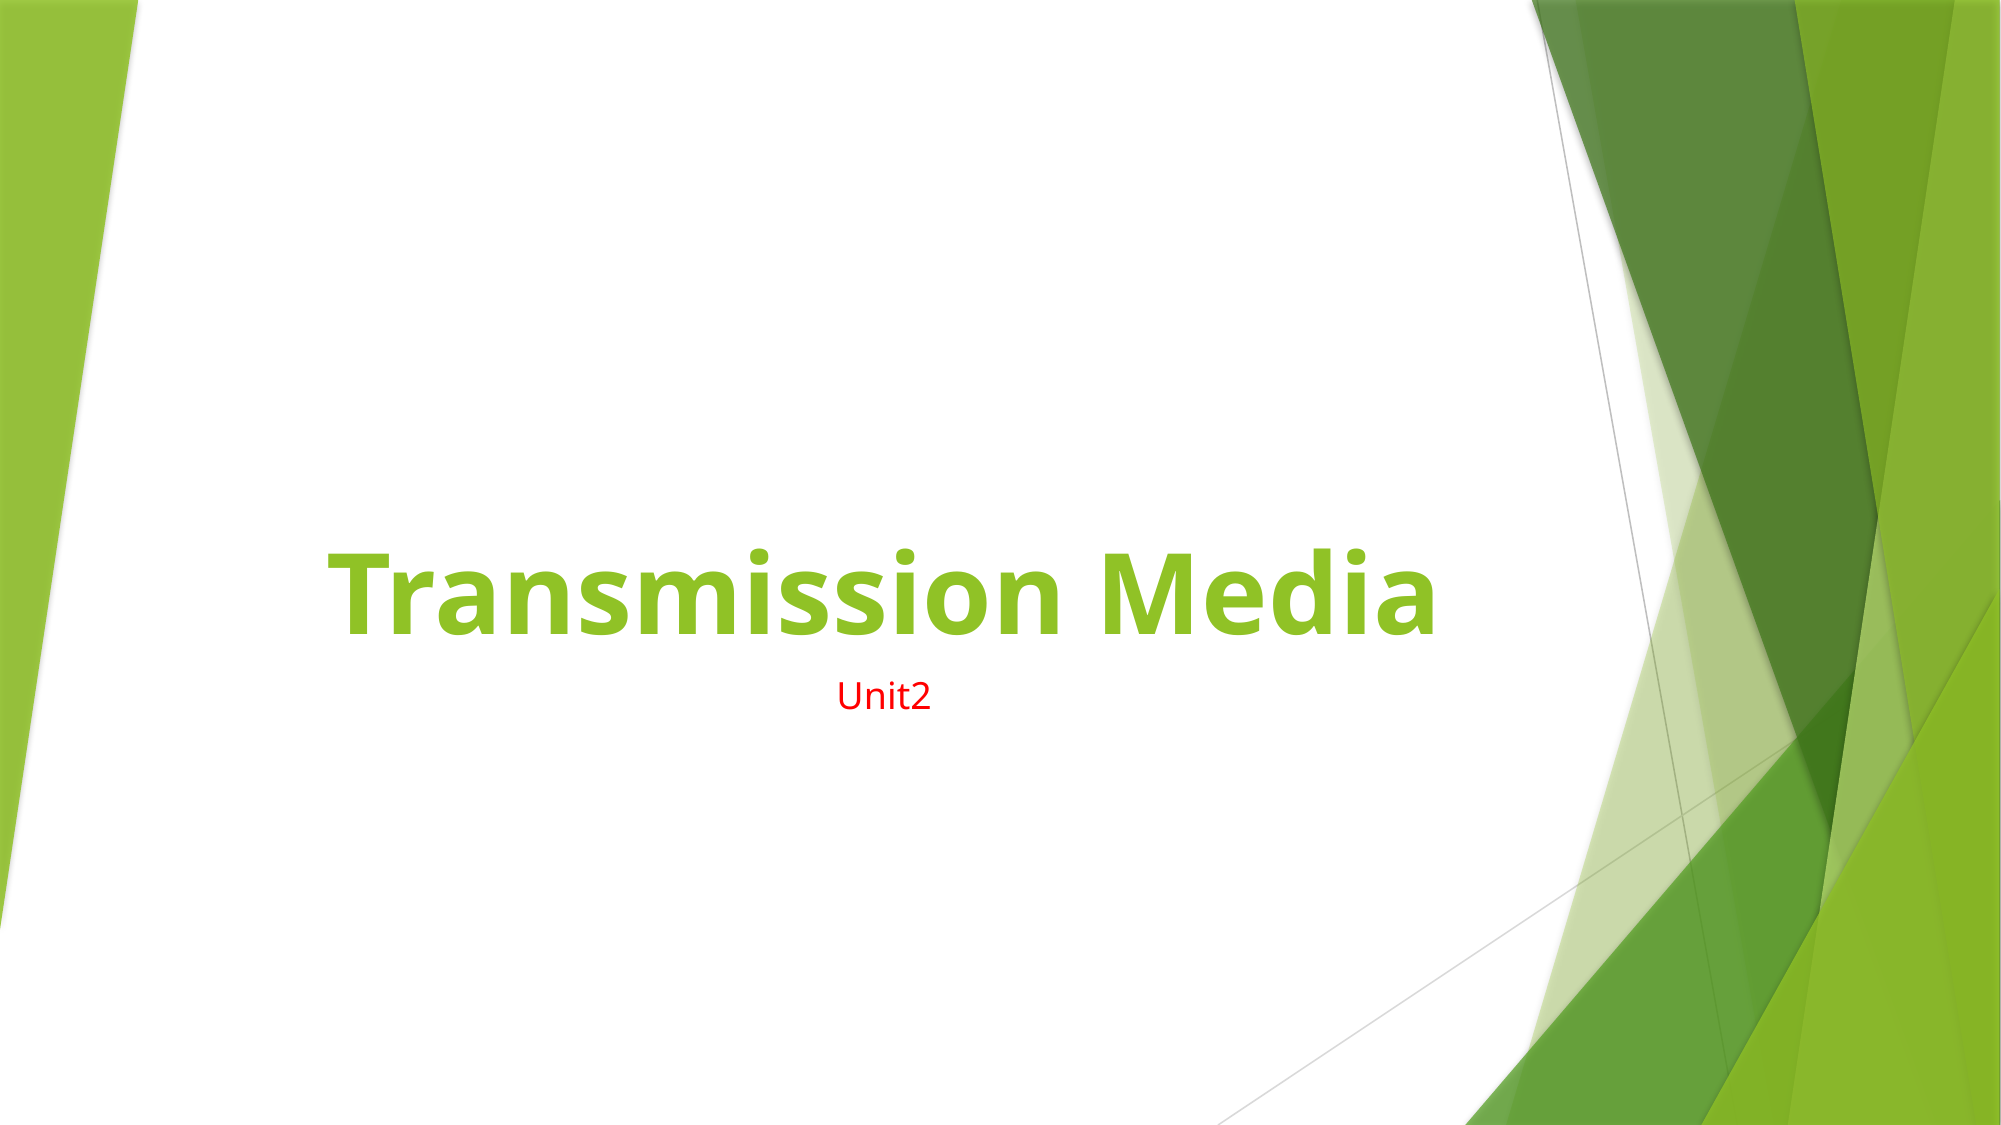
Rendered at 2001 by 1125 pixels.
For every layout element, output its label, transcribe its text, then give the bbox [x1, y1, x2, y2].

title Transmission Media [247, 394, 1522, 664]
subtitle Unit2 [247, 664, 1522, 845]
